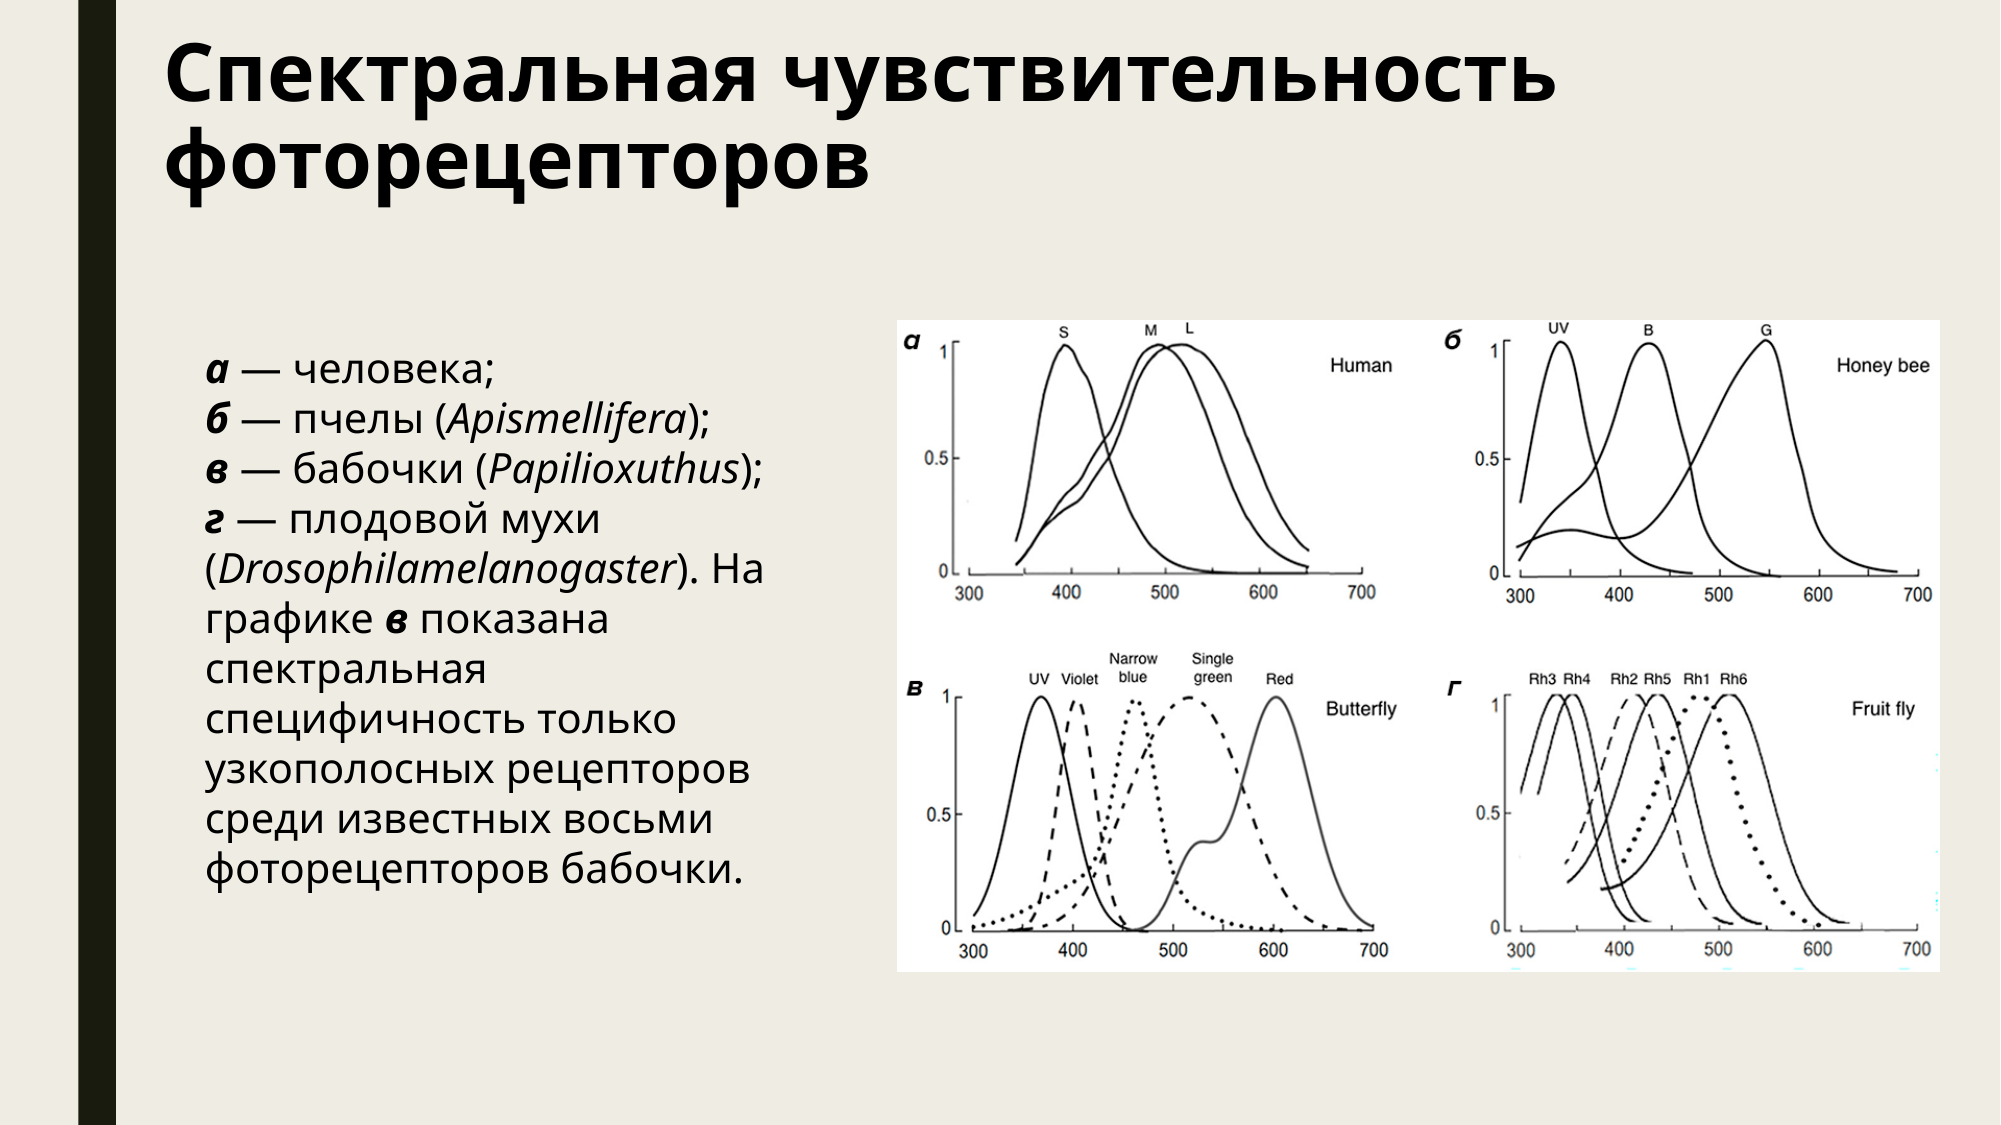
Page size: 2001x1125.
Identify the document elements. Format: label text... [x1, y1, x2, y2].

title Спектральная чувствительность фоторецепторов [148, 25, 1724, 270]
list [897, 320, 1940, 972]
text_box а — человека; б — пчелы (Apismellifera); в — бабочки (Papilioxuthus); г — плодовой мухи (Drosophilamelanogaster). На графике в показана спектральная специфичность только узкополосных рецепторов среди известных восьми фоторецепторов бабочки. [190, 333, 790, 899]
